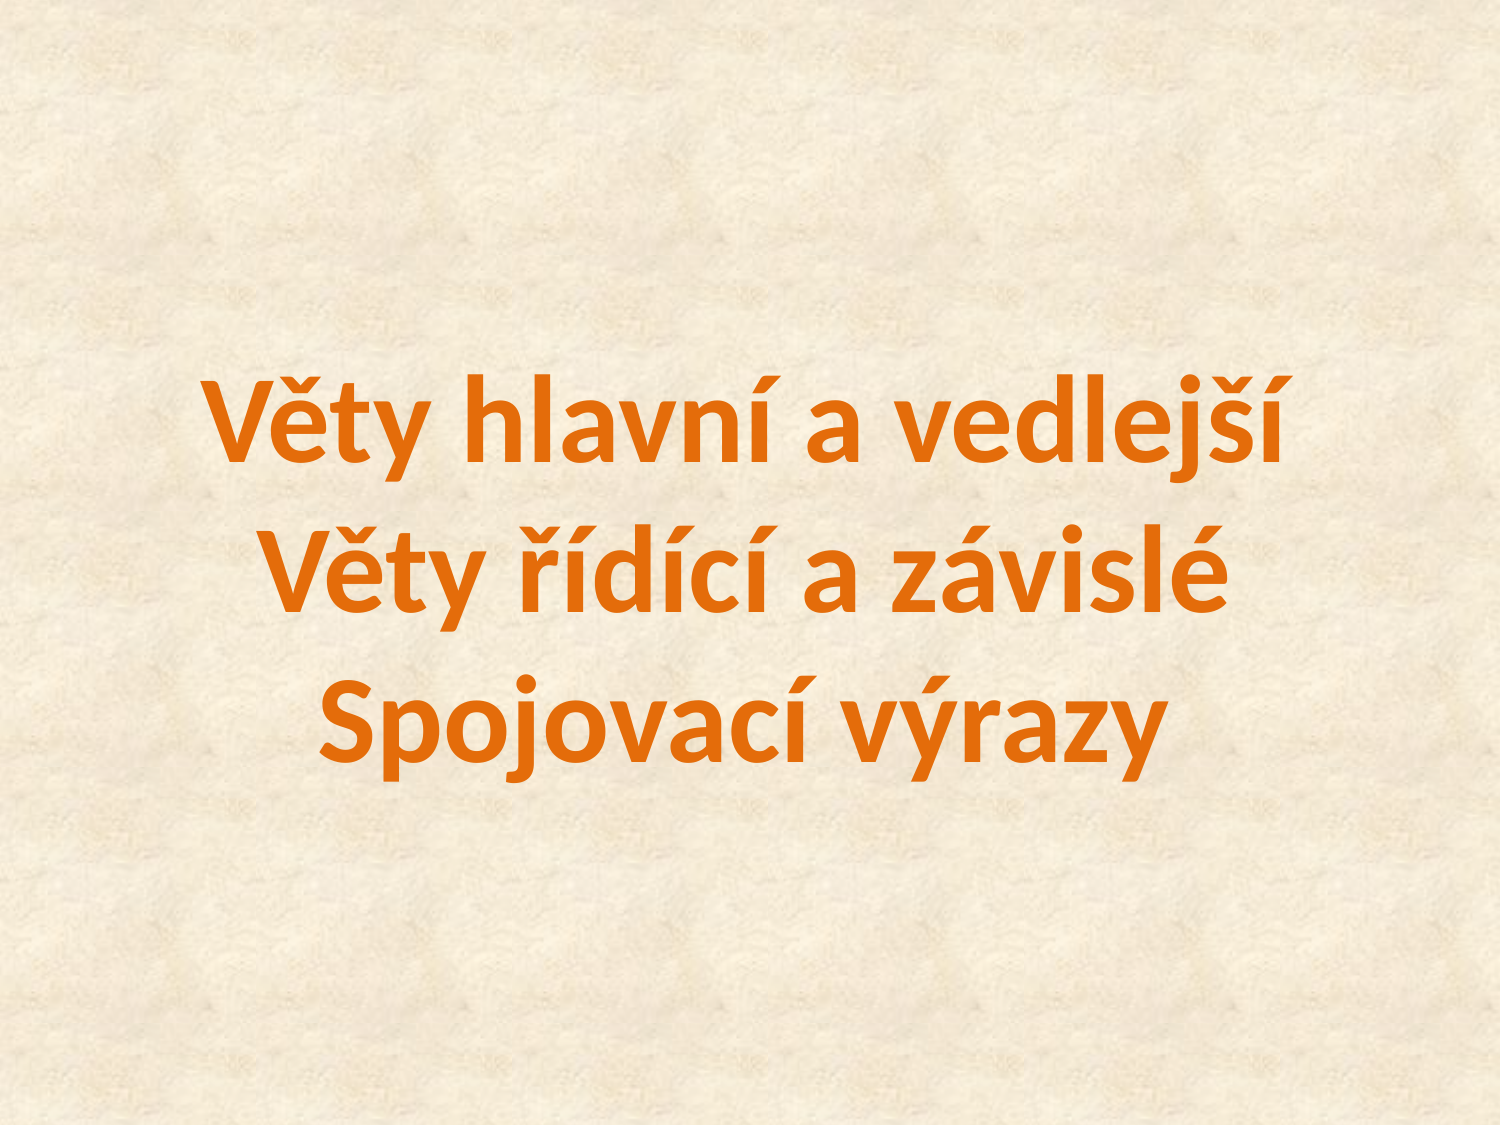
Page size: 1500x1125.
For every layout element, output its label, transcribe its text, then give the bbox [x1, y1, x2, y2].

title Věty hlavní a vedlejší Věty řídící a závislé Spojovací výrazy [29, 113, 1459, 1012]
